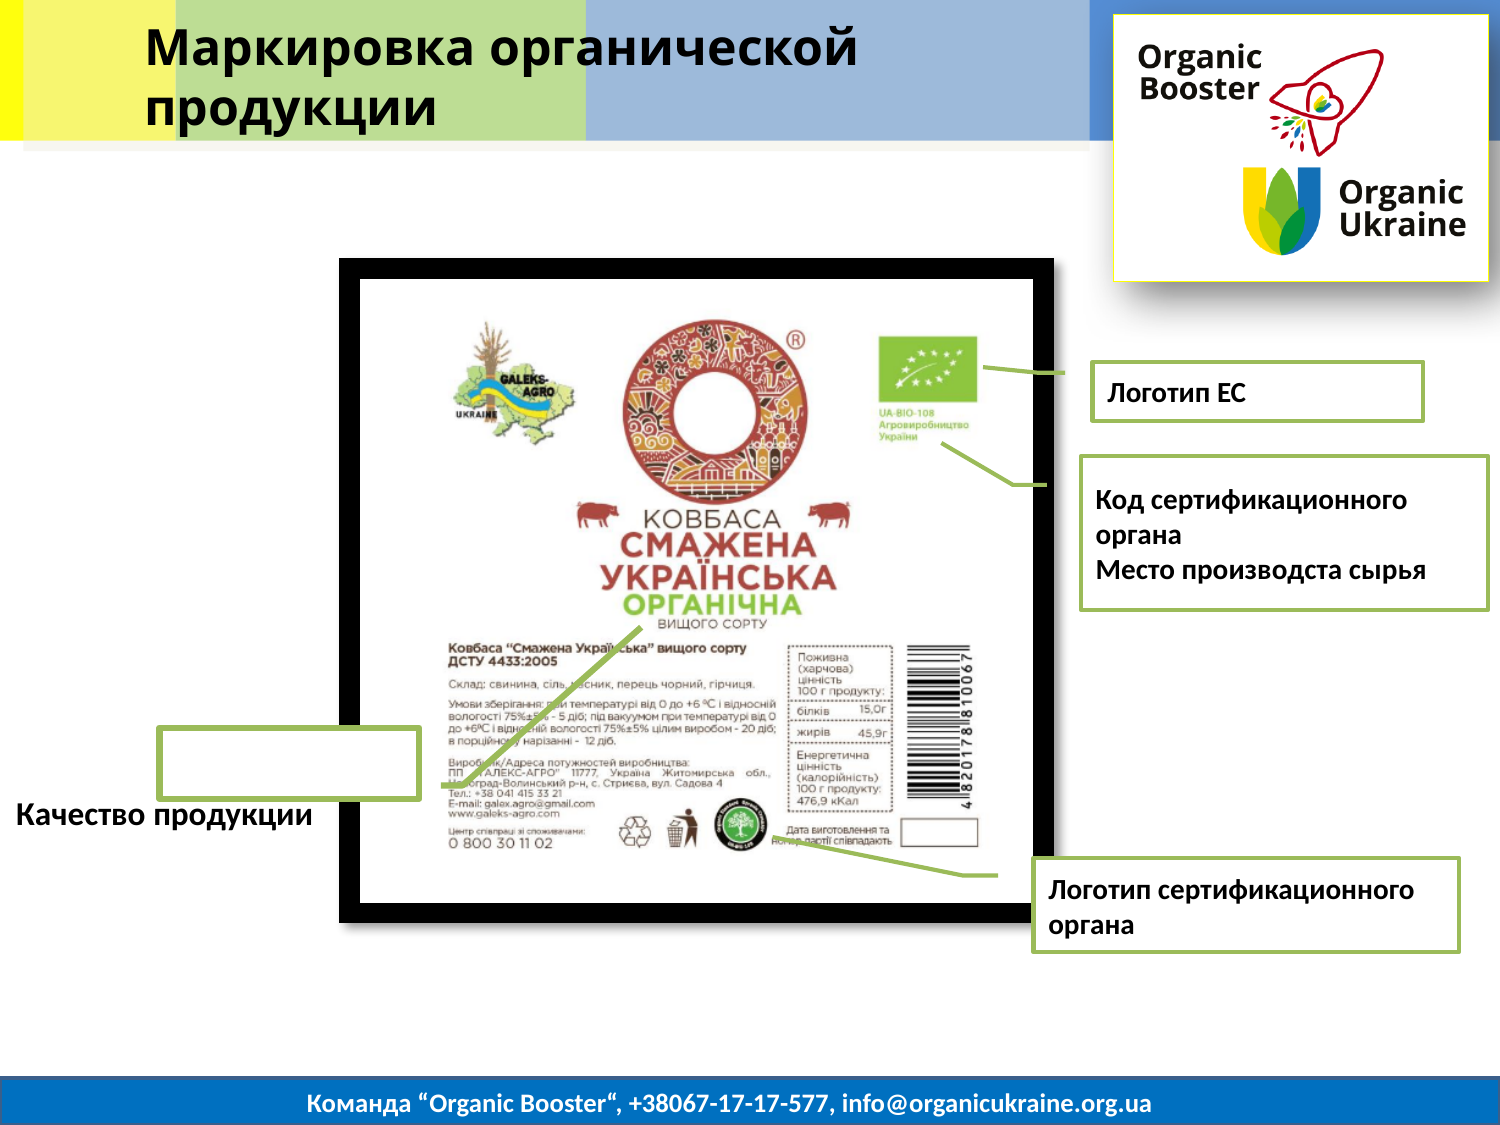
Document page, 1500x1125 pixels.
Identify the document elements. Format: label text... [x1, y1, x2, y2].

text_box Логотип ЕС [1090, 360, 1425, 423]
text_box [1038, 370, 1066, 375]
text_box Код сертификационного органа Место производста сырья [1079, 454, 1490, 612]
text_box Качество продукции [1, 785, 329, 840]
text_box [0, 0, 1500, 141]
picture [359, 278, 1034, 903]
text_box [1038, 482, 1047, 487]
text_box Команда “Organic Booster“, +38067-17-17-577, info@organicukraine.org.ua [0, 1078, 1477, 1125]
text_box Логотип сертификационного органа [1031, 856, 1461, 954]
text_box [0, 1076, 1500, 1125]
text_box [25, 149, 640, 321]
picture [1112, 14, 1489, 282]
text_box [157, 726, 354, 801]
